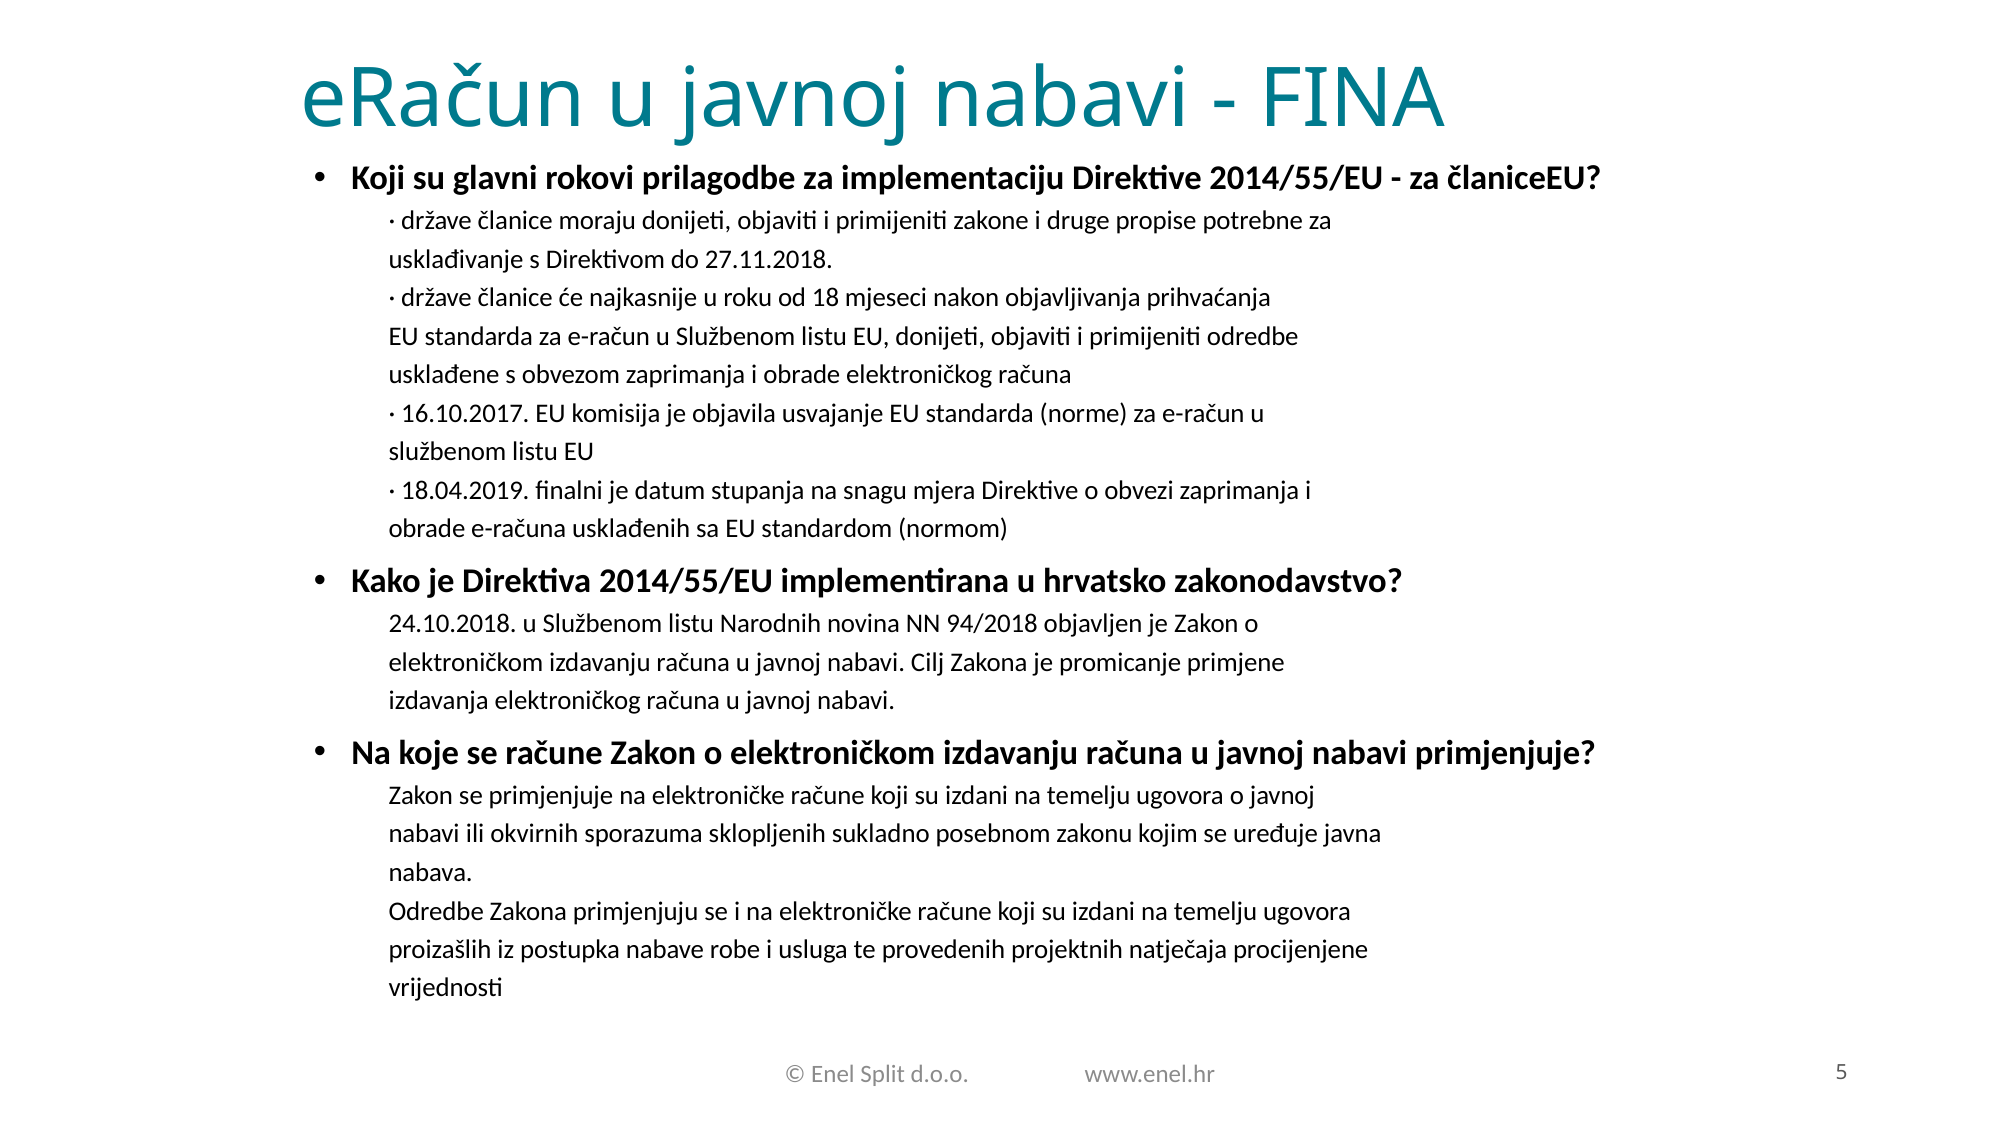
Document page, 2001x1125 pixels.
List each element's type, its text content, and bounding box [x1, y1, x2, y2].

slide_number 5 [1412, 1042, 1863, 1103]
title eRačun u javnoj nabavi - FINA [285, 46, 1490, 153]
footer © Enel Split d.o.o. www.enel.hr [662, 1042, 1338, 1103]
list Koji su glavni rokovi prilagodbe za implementaciju Direktive 2014/55/EU - za članiceEU? · države članice moraju donijeti, objaviti i primijeniti zakone i druge propise potrebne za usklađivanje s Direktivom do 27.11.2018. · države članice će najkasnije u roku od 18 mjeseci nakon objavljivanja prihvaćanja EU standarda za e-račun u Službenom listu EU, donijeti, objaviti i primijeniti odredbe usklađene s obvezom zaprimanja i obrade elektroničkog računa · 16.10.2017. EU komisija je objavila usvajanje EU standarda (norme) za e-račun u službenom listu EU · 18.04.2019. finalni je datum stupanja na snagu mjera Direktive o obvezi zaprimanja i obrade e-računa usklađenih sa EU standardom (normom) Kako je Direktiva 2014/55/EU implementirana u hrvatsko zakonodavstvo? 24.10.2018. u Službenom listu Narodnih novina NN 94/2018 objavljen je Zakon o elektroničkom izdavanju računa u javnoj nabavi. Cilj Zakona je promicanje primjene izdavanja elektroničkog računa u javnoj nabavi. Na koje se račune Zakon o elektroničkom izdavanju računa u javnoj nabavi primjenjuje? Zakon se primjenjuje na elektroničke račune koji su izdani na temelju ugovora o javnoj nabavi ili okvirnih sporazuma sklopljenih sukladno posebnom zakonu kojim se uređuje javna nabava. Odredbe Zakona primjenjuju se i na elektroničke račune koji su izdani na temelju ugovora proizašlih iz postupka nabave robe i usluga te provedenih projektnih natječaja procijenjene vrijednosti [298, 152, 1694, 1021]
